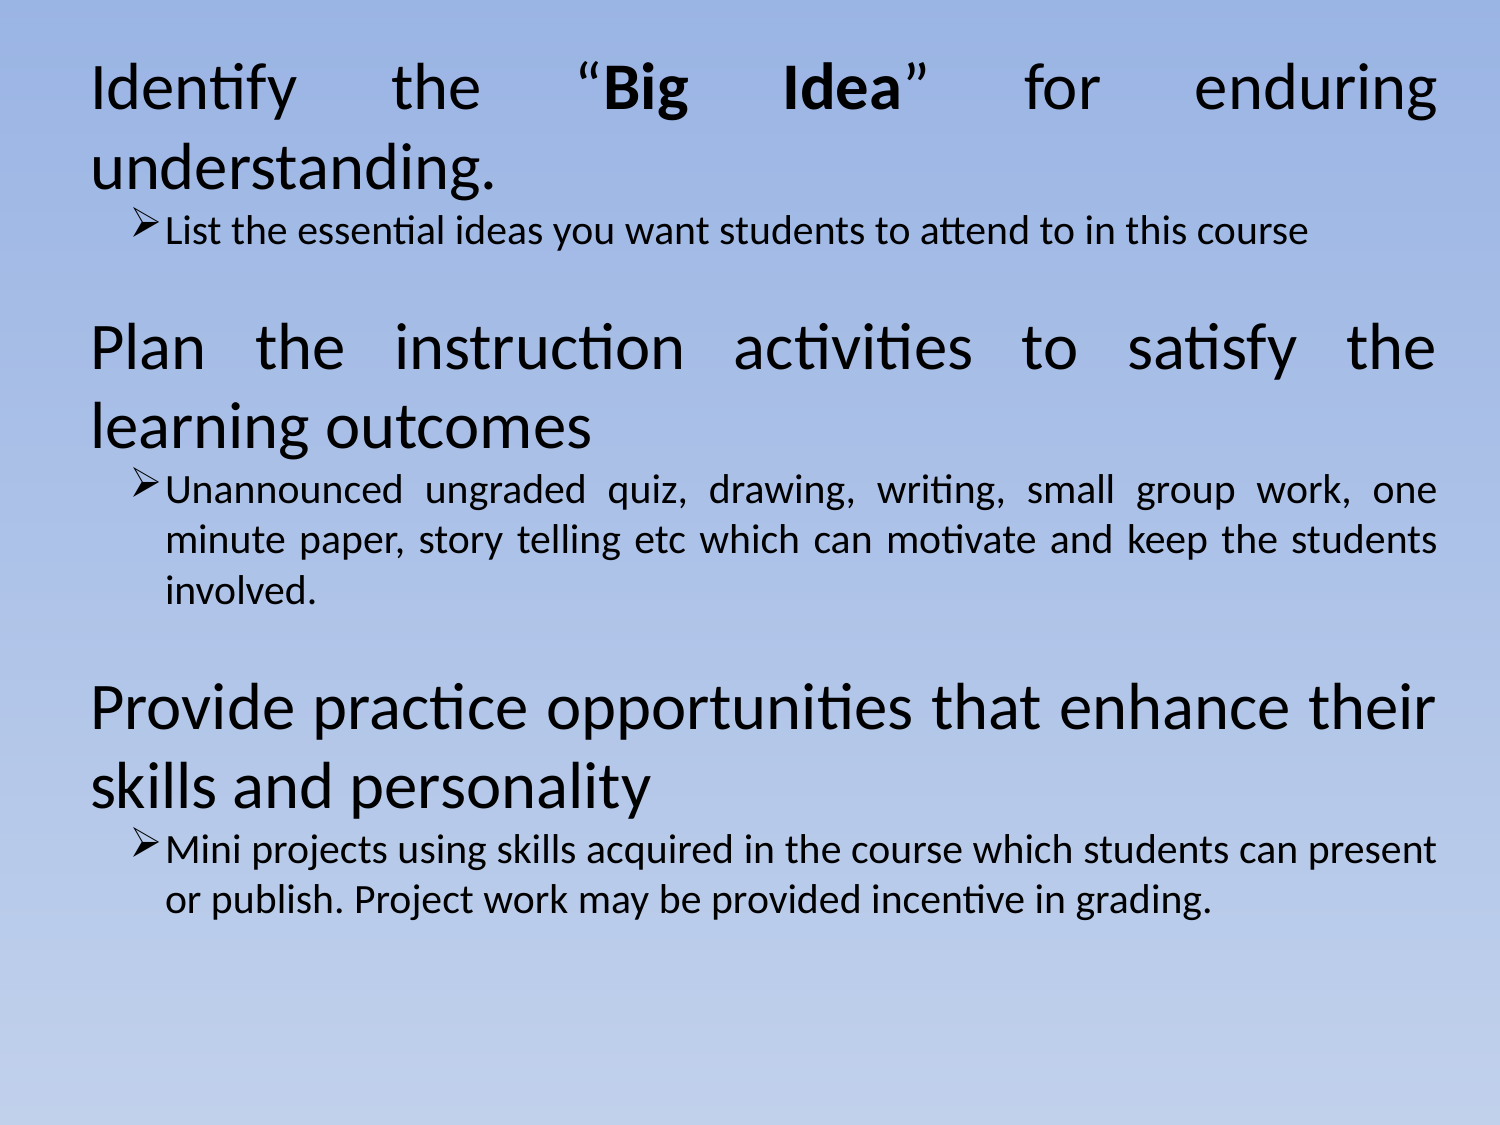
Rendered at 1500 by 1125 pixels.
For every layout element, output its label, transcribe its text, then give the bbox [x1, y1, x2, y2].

text_box Identify the “Big Idea” for enduring understanding. List the essential ideas you want students to attend to in this course Plan the instruction activities to satisfy the learning outcomes Unannounced ungraded quiz, drawing, writing, small group work, one minute paper, story telling etc which can motivate and keep the students involved. Provide practice opportunities that enhance their skills and personality Mini projects using skills acquired in the course which students can present or publish. Project work may be provided incentive in grading. [46, 35, 1454, 1010]
